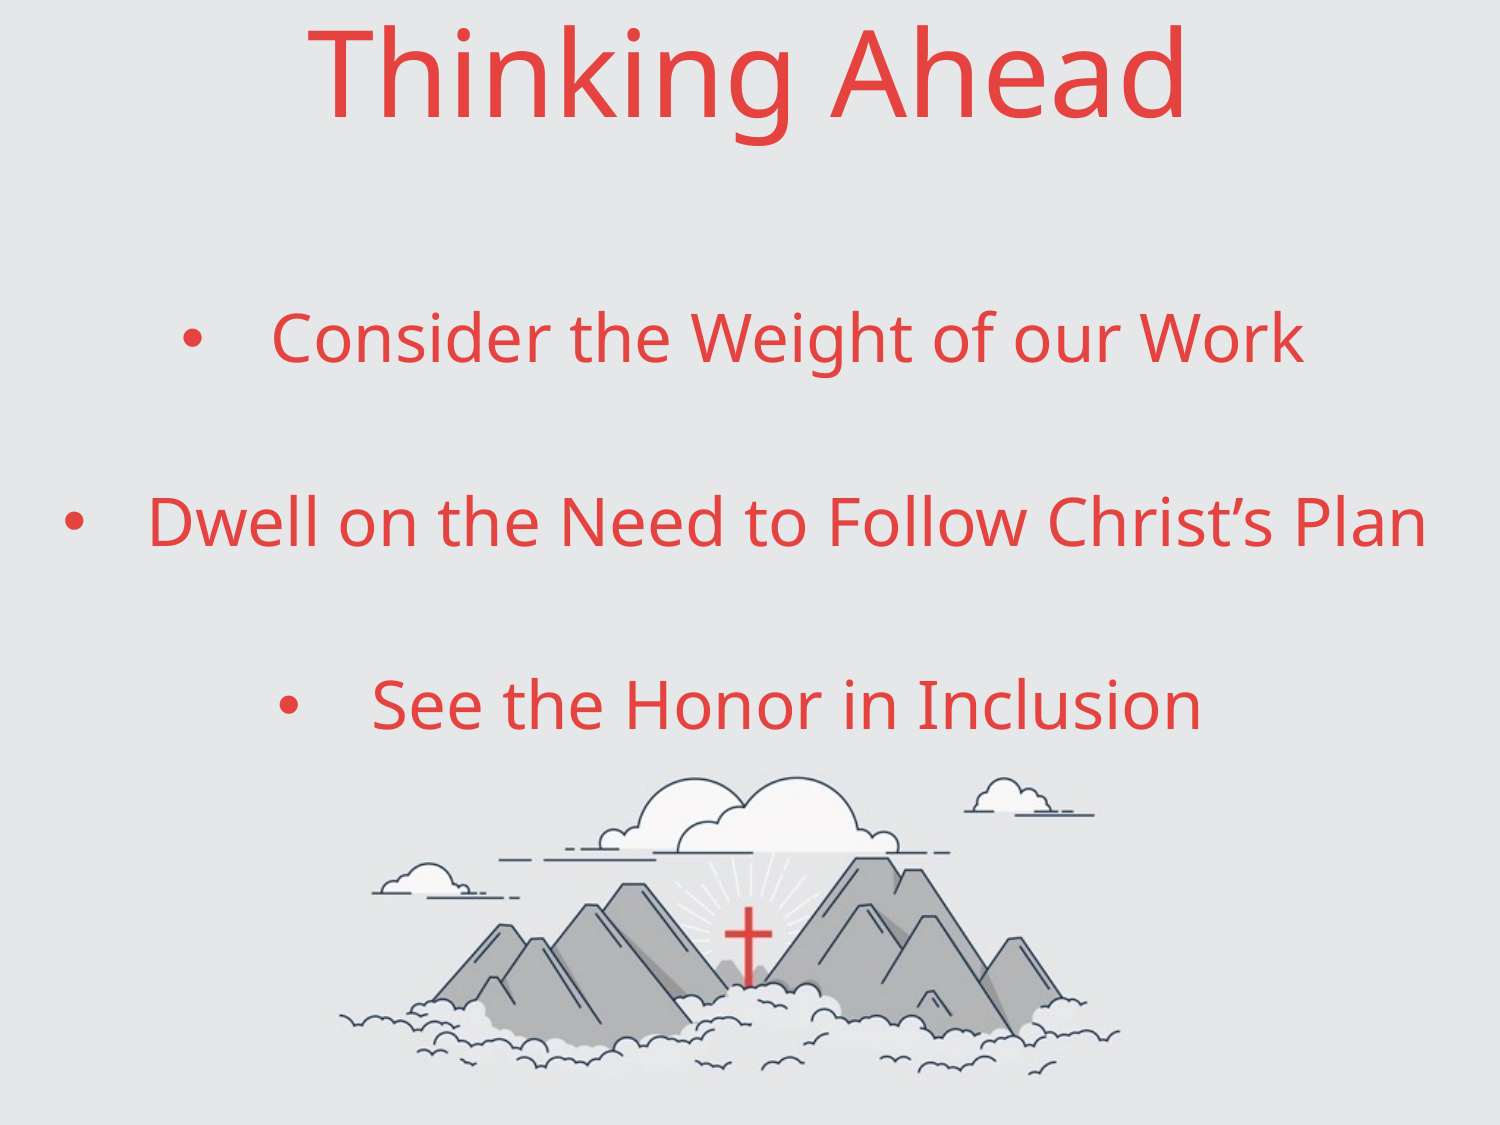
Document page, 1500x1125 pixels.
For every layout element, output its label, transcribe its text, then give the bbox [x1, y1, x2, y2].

list Thinking Ahead [0, 0, 1500, 191]
text_box Consider the Weight of our Work Dwell on the Need to Follow Christ’s Plan See the Honor in Inclusion [0, 191, 1500, 763]
picture [0, 763, 1500, 1125]
